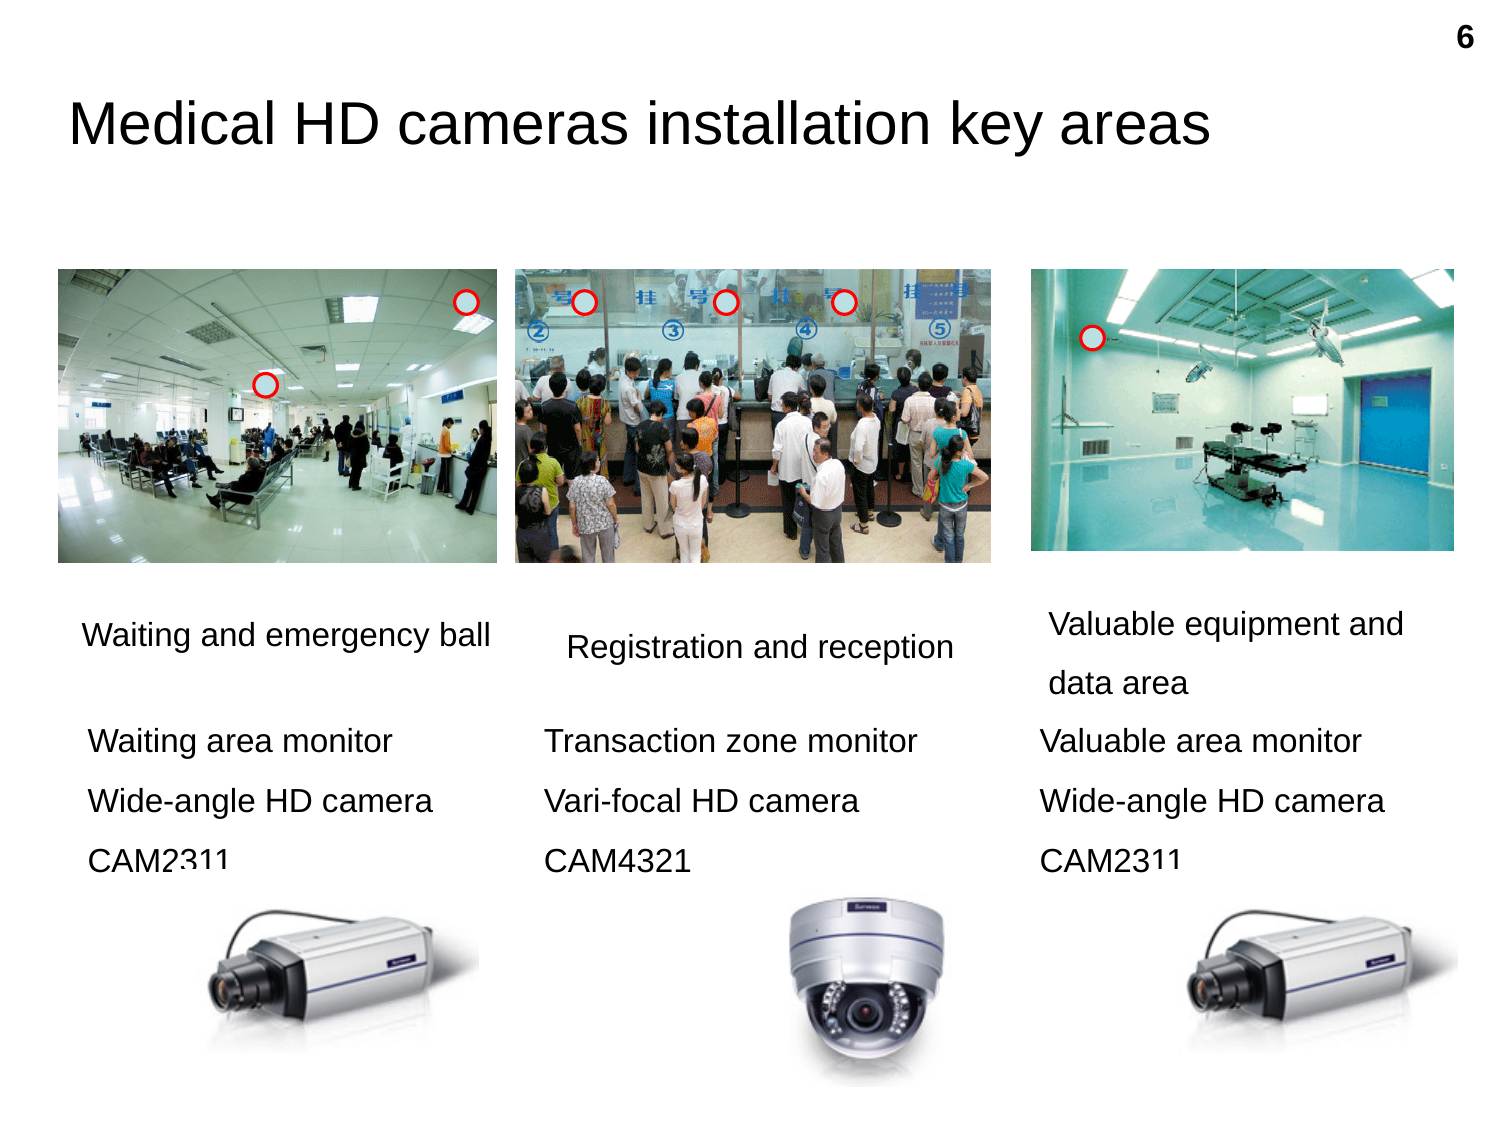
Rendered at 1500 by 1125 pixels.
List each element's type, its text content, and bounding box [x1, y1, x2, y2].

picture [171, 869, 479, 1064]
text_box Transaction zone monitor Vari-focal HD camera CAM4321 [529, 692, 951, 887]
text_box Valuable equipment and data area [1033, 574, 1436, 709]
text_box Waiting area monitor Wide-angle HD camera CAM2311 [72, 692, 449, 887]
title Medical HD cameras installation key areas [52, 18, 1404, 207]
text_box Valuable area monitor Wide-angle HD camera CAM2311 [1024, 692, 1401, 887]
picture [58, 269, 497, 563]
picture [726, 893, 1034, 1088]
picture [1151, 869, 1459, 1064]
text_box Waiting and emergency ball [66, 586, 507, 661]
slide_number 6 [1139, 6, 1491, 86]
text_box Registration and reception [551, 597, 970, 673]
picture [515, 269, 991, 563]
picture [1030, 269, 1454, 552]
